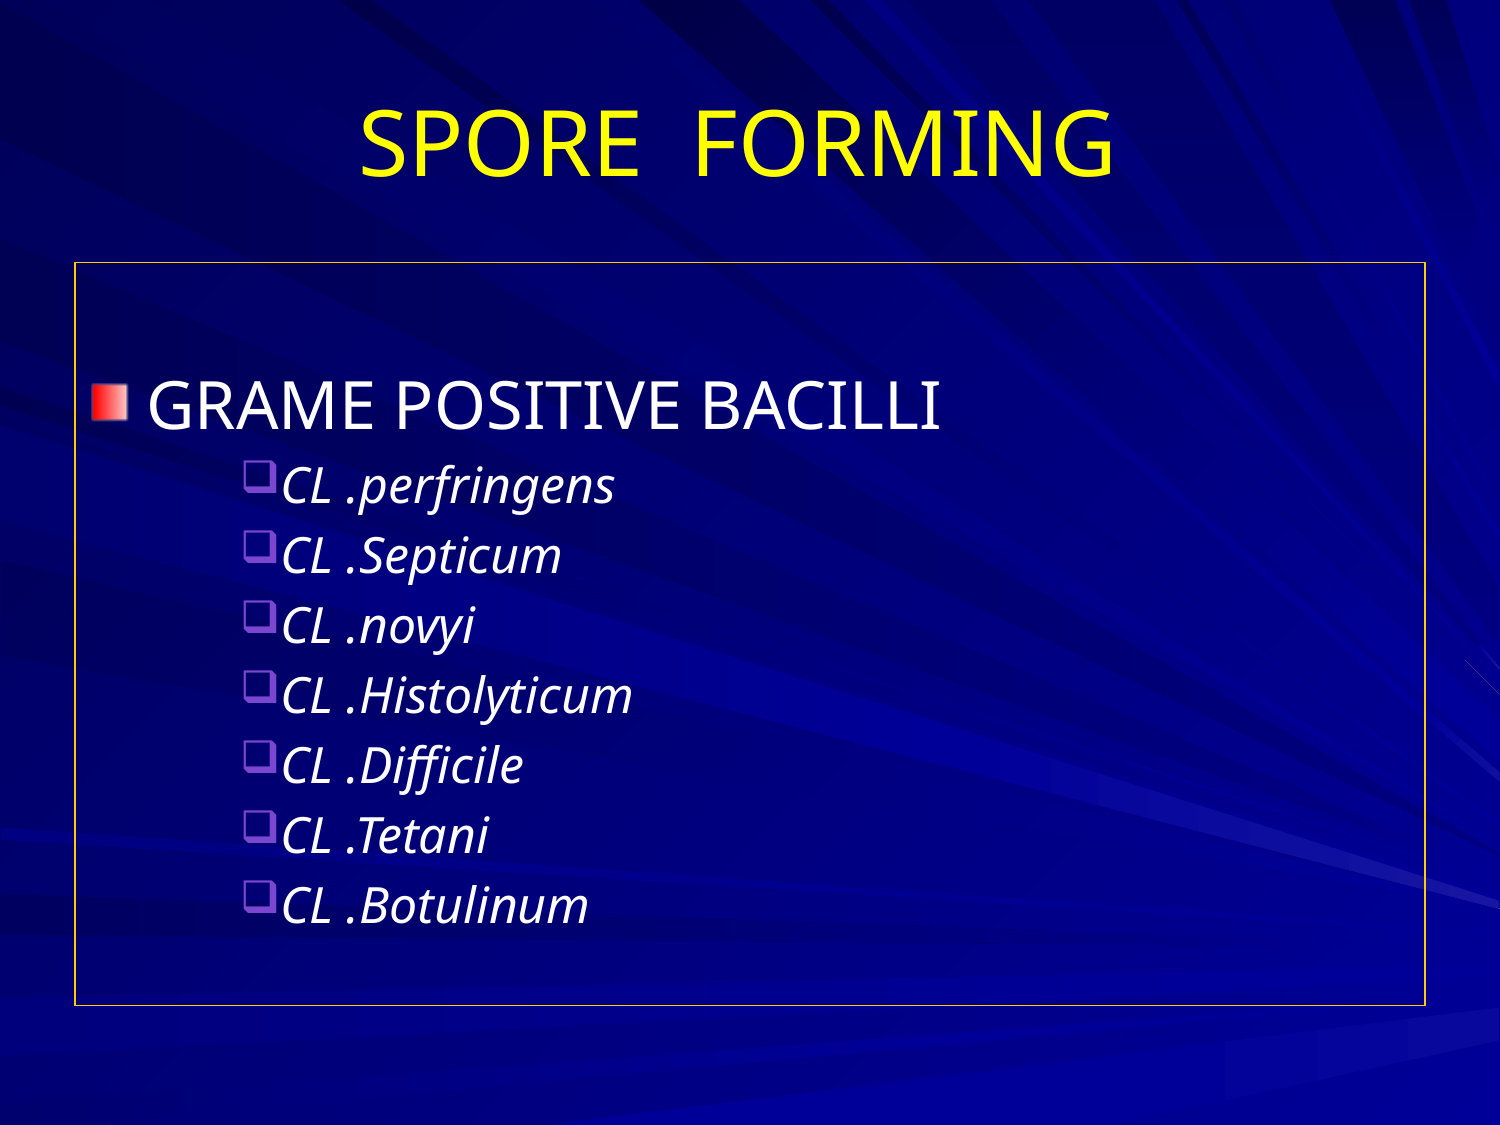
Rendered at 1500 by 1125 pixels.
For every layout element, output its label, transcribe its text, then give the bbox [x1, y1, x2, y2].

title SPORE FORMING [74, 45, 1426, 234]
list GRAME POSITIVE BACILLI CL .perfringens CL .Septicum CL .novyi CL .Histolyticum CL .Difficile CL .Tetani CL .Botulinum [74, 262, 1426, 1006]
picture [90, 382, 132, 425]
